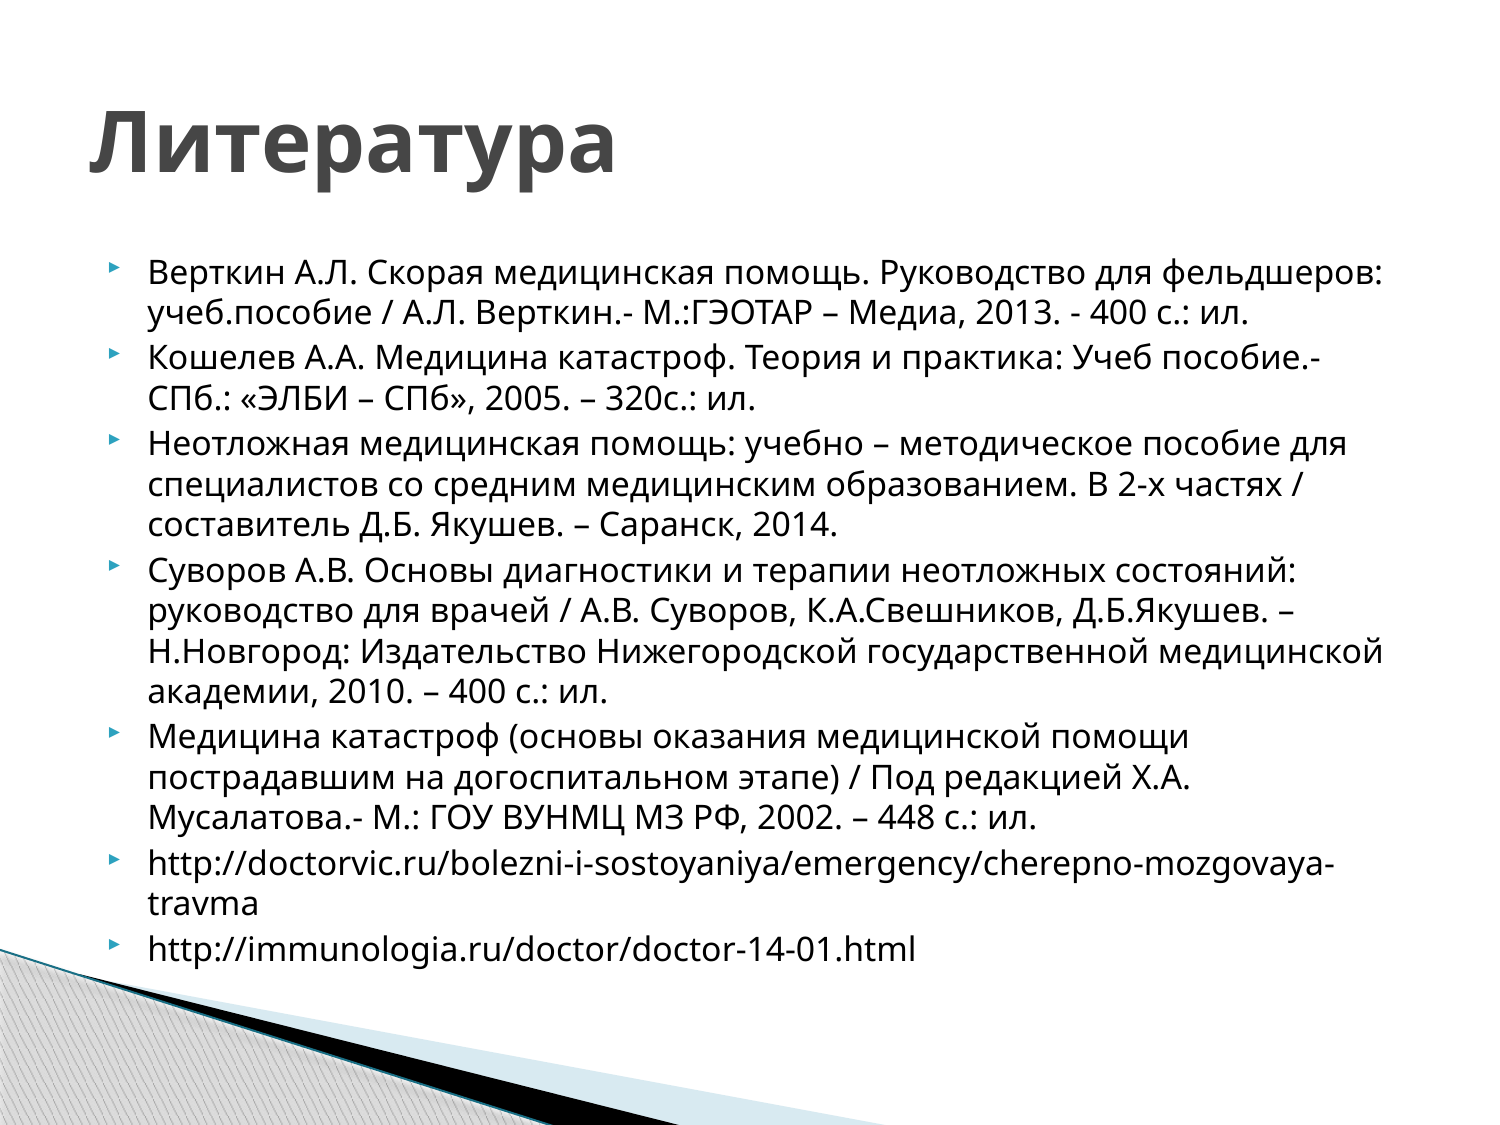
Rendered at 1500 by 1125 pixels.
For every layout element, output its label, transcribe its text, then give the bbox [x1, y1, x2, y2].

title Литература [75, 45, 1425, 233]
list Верткин А.Л. Скорая медицинская помощь. Руководство для фельдшеров: учеб.пособие / А.Л. Верткин.- М.:ГЭОТАР – Медиа, 2013. - 400 с.: ил. Кошелев А.А. Медицина катастроф. Теория и практика: Учеб пособие.- СПб.: «ЭЛБИ – СПб», 2005. – 320с.: ил. Неотложная медицинская помощь: учебно – методическое пособие для специалистов со средним медицинским образованием. В 2-х частях / составитель Д.Б. Якушев. – Саранск, 2014. Суворов А.В. Основы диагностики и терапии неотложных состояний: руководство для врачей / А.В. Суворов, К.А.Свешников, Д.Б.Якушев. – Н.Новгород: Издательство Нижегородской государственной медицинской академии, 2010. – 400 с.: ил. Медицина катастроф (основы оказания медицинской помощи пострадавшим на догоспитальном этапе) / Под редакцией Х.А. Мусалатова.- М.: ГОУ ВУНМЦ МЗ РФ, 2002. – 448 с.: ил. http://doctorvic.ru/bolezni-i-sostoyaniya/emergency/cherepno-mozgovaya-travma http://immunologia.ru/doctor/doctor-14-01.html [75, 243, 1425, 986]
